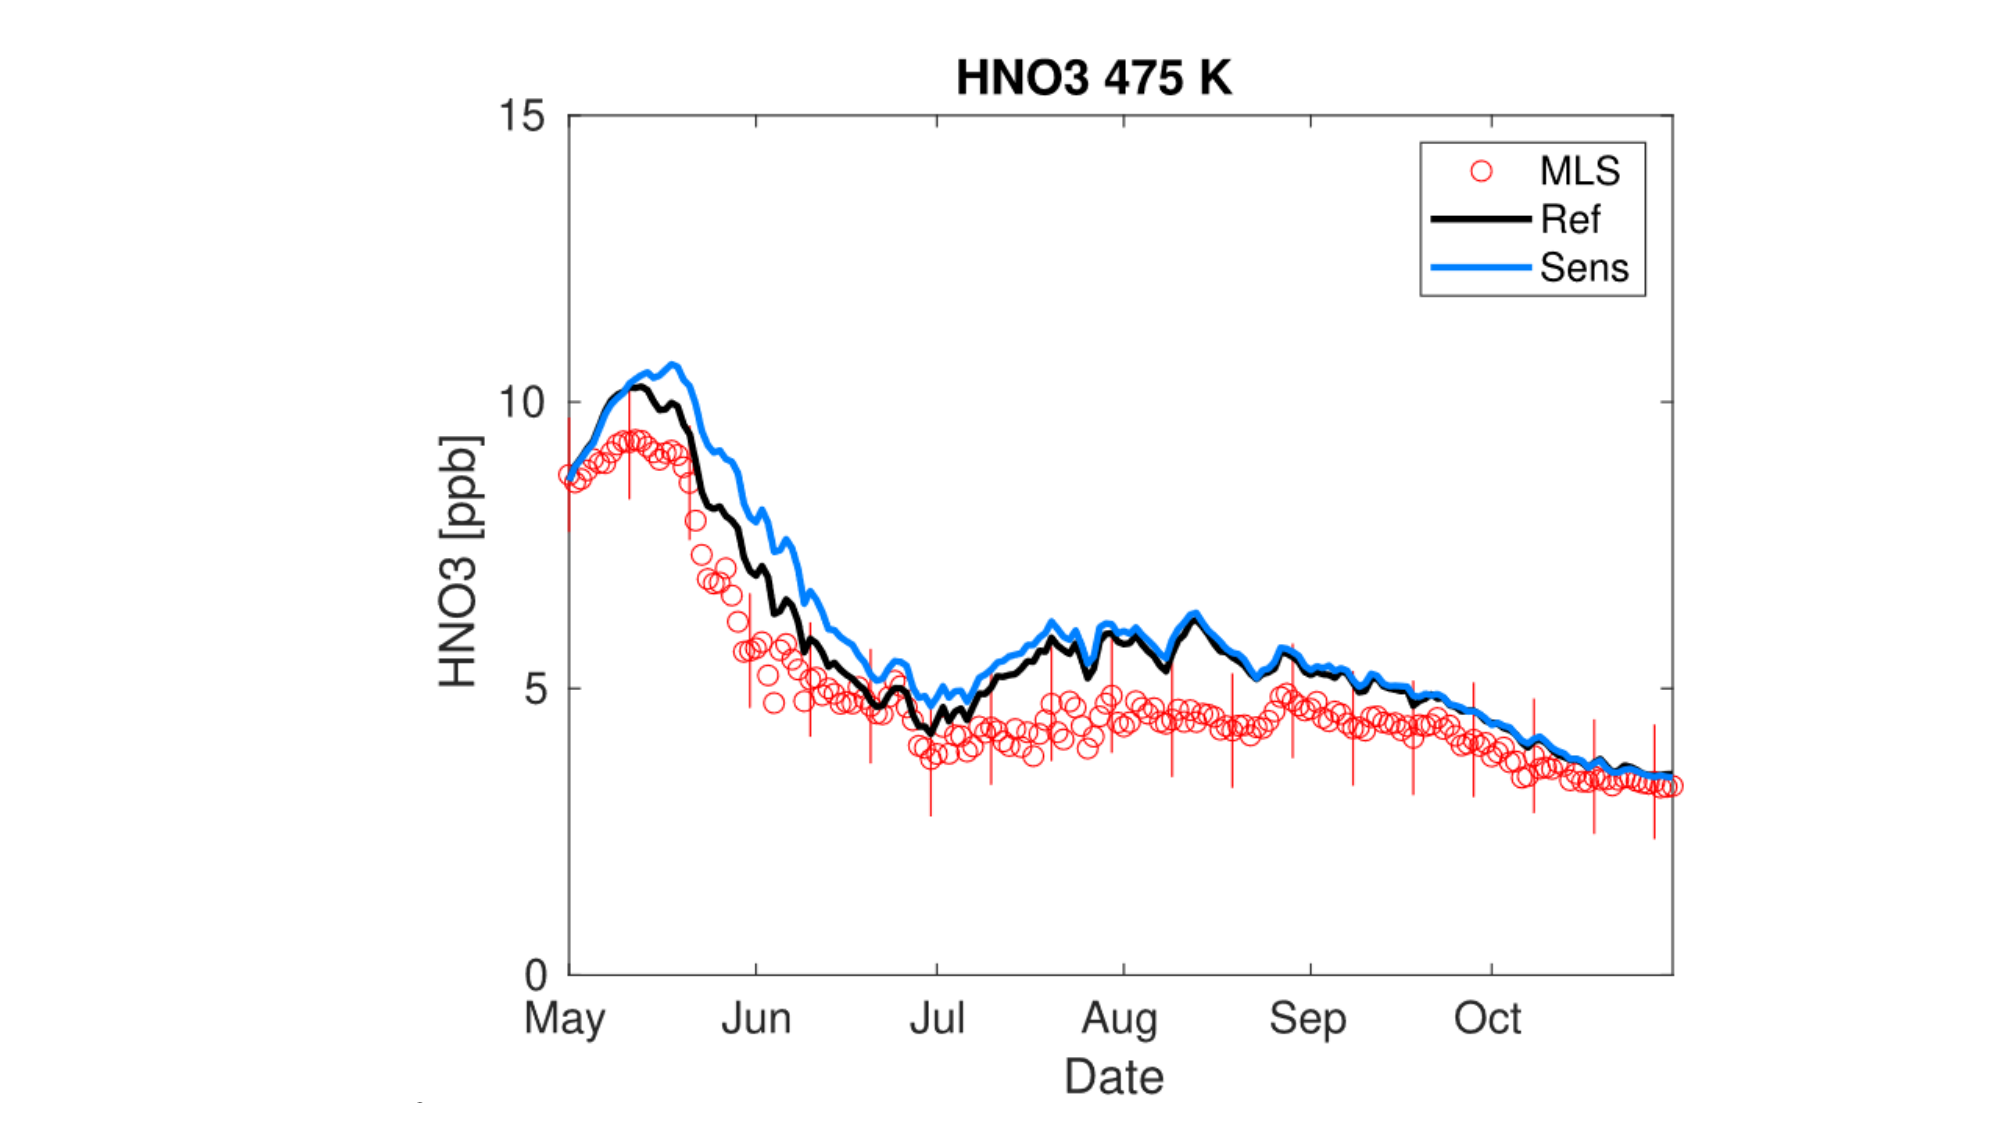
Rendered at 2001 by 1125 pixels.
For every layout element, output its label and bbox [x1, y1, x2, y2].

picture [302, 22, 1698, 1103]
